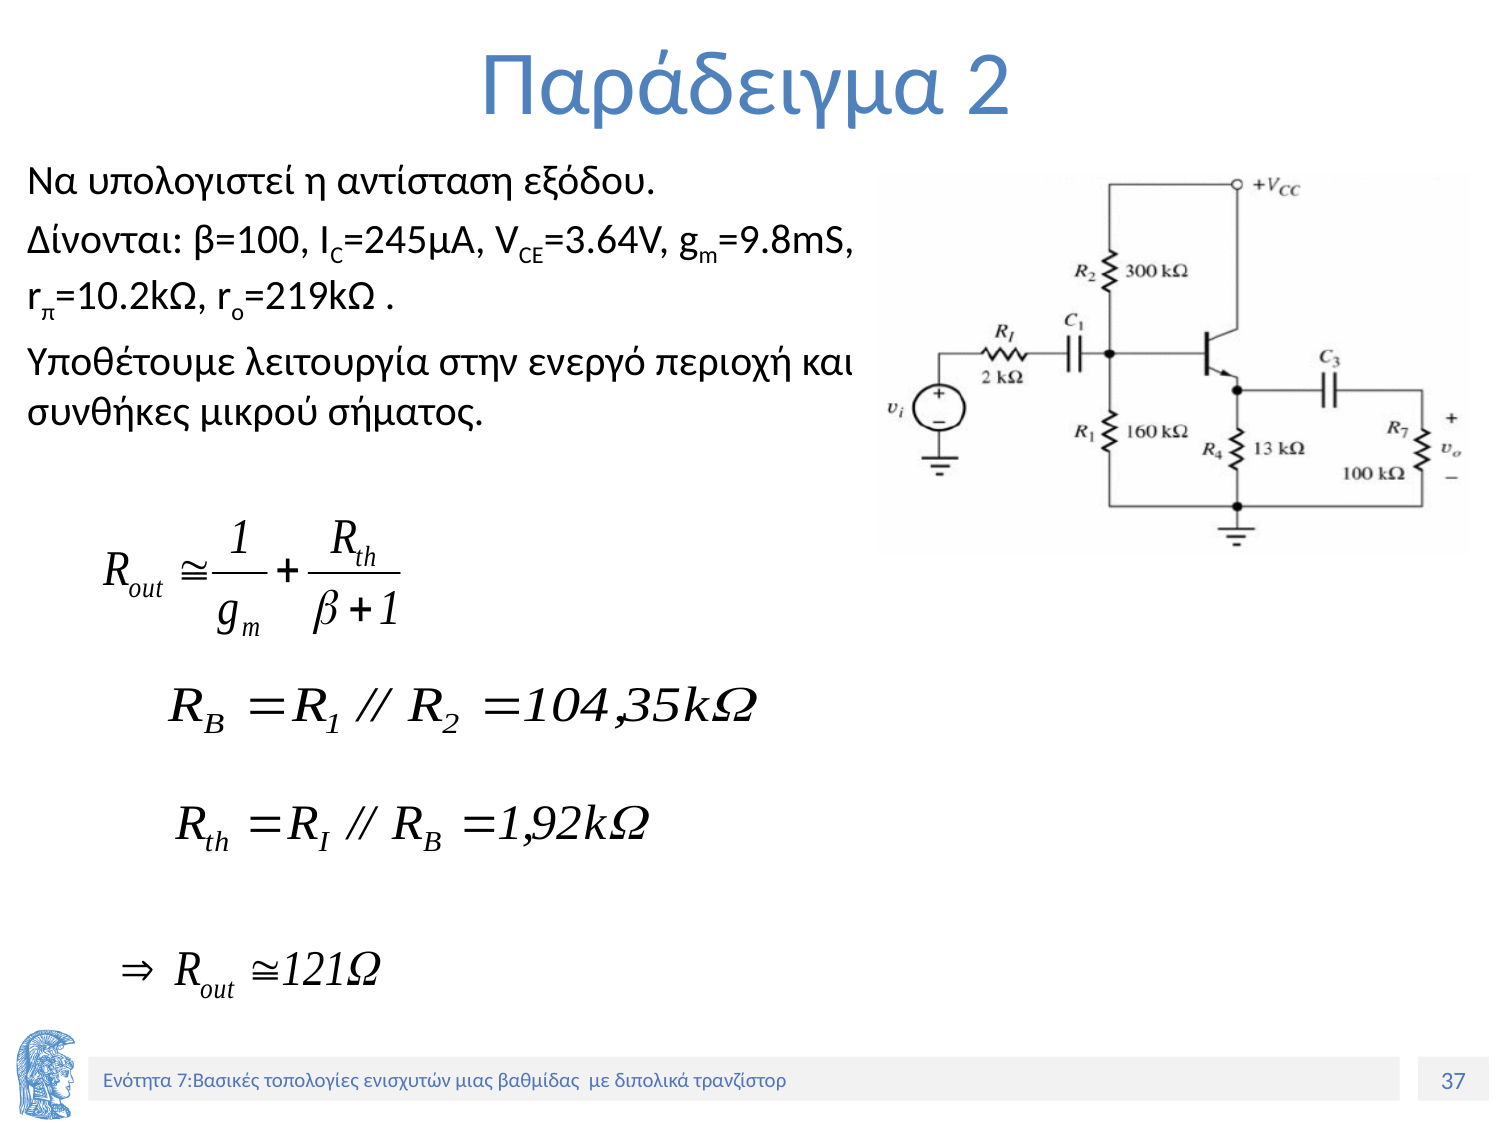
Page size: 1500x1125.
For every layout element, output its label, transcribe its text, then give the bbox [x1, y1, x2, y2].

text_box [165, 789, 663, 865]
list Να υπολογιστεί η αντίσταση εξόδου. Δίνονται: β=100, ΙC=245μΑ, VCE=3.64V, gm=9.8mS, rπ=10.2kΩ, ro=219kΩ . Υποθέτουμε λειτουργία στην ενεργό περιοχή και συνθήκες μικρού σήματος. [12, 145, 904, 439]
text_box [114, 931, 391, 1011]
picture [9, 1026, 81, 1120]
title Παράδειγμα 2 [71, 0, 1422, 148]
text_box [157, 671, 769, 742]
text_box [94, 505, 411, 648]
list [851, 149, 1500, 578]
